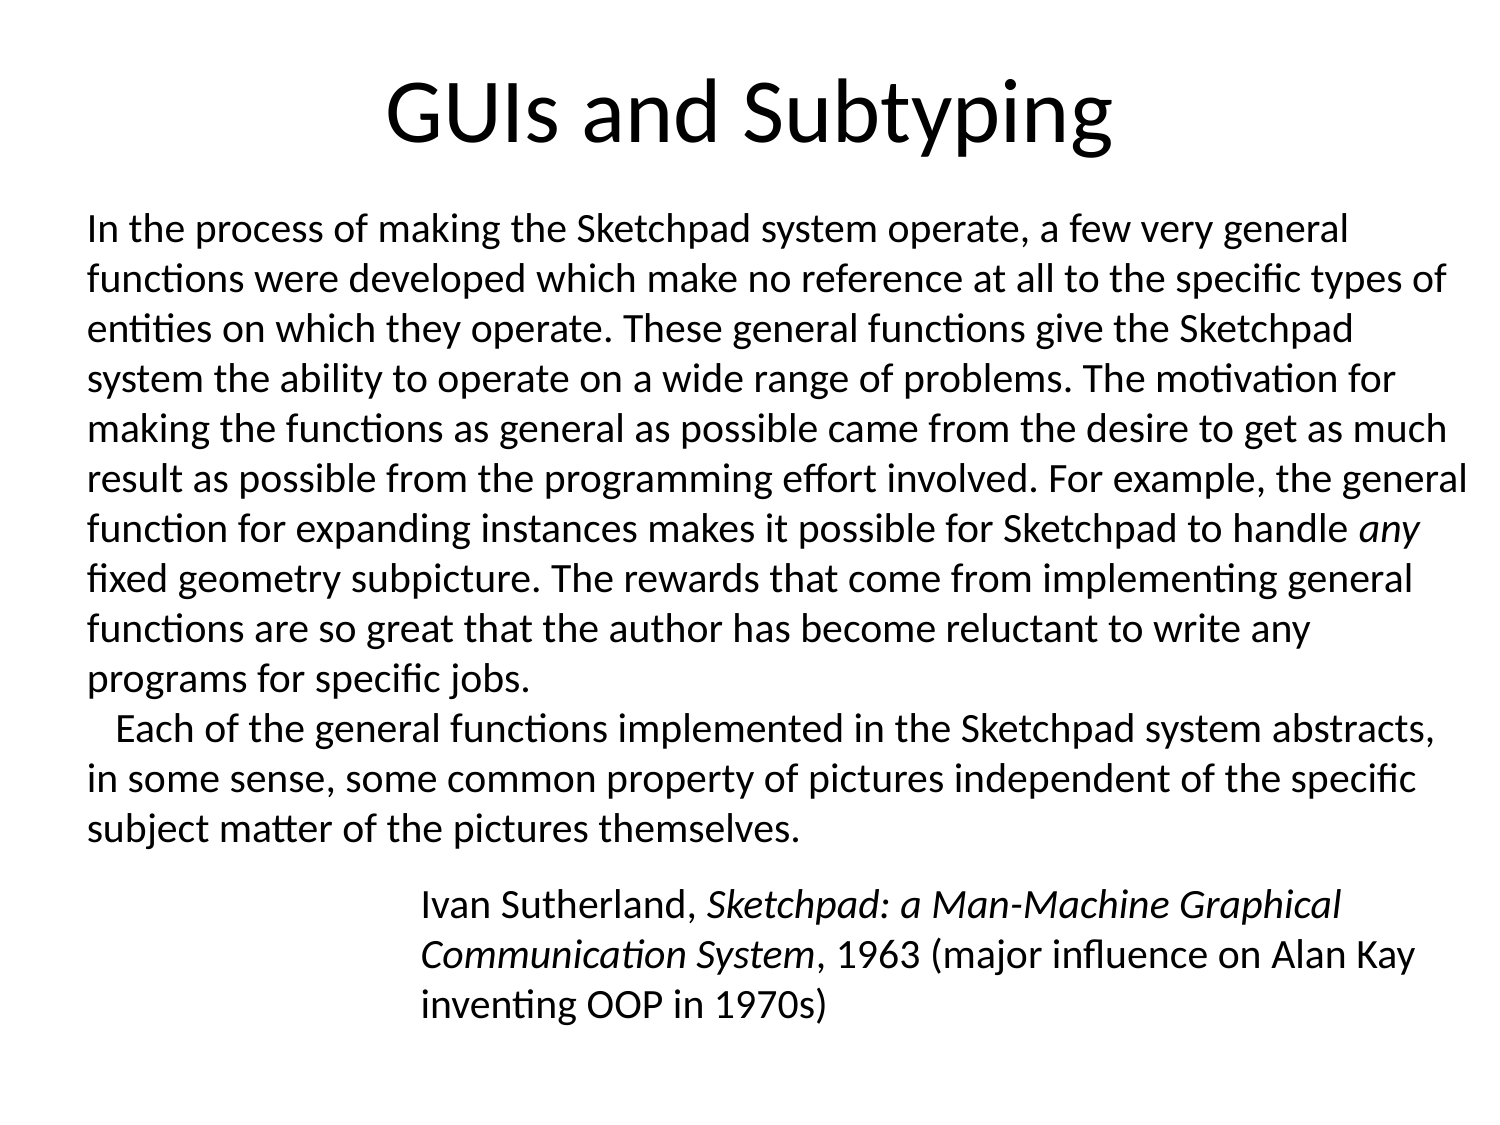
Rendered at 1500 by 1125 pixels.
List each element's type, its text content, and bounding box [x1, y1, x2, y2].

text_box In the process of making the Sketchpad system operate, a few very general functions were developed which make no reference at all to the specific types of entities on which they operate. These general functions give the Sketchpad system the ability to operate on a wide range of problems. The motivation for making the functions as general as possible came from the desire to get as much result as possible from the programming effort involved. For example, the general function for expanding instances makes it possible for Sketchpad to handle any fixed geometry subpicture. The rewards that come from implementing general functions are so great that the author has become reluctant to write any programs for specific jobs. Each of the general functions implemented in the Sketchpad system abstracts, in some sense, some common property of pictures independent of the specific subject matter of the pictures themselves. [72, 192, 1485, 858]
text_box Ivan Sutherland, Sketchpad: a Man-Machine Graphical Communication System, 1963 (major influence on Alan Kay inventing OOP in 1970s) [405, 869, 1458, 1035]
title GUIs and Subtyping [75, 12, 1425, 192]
